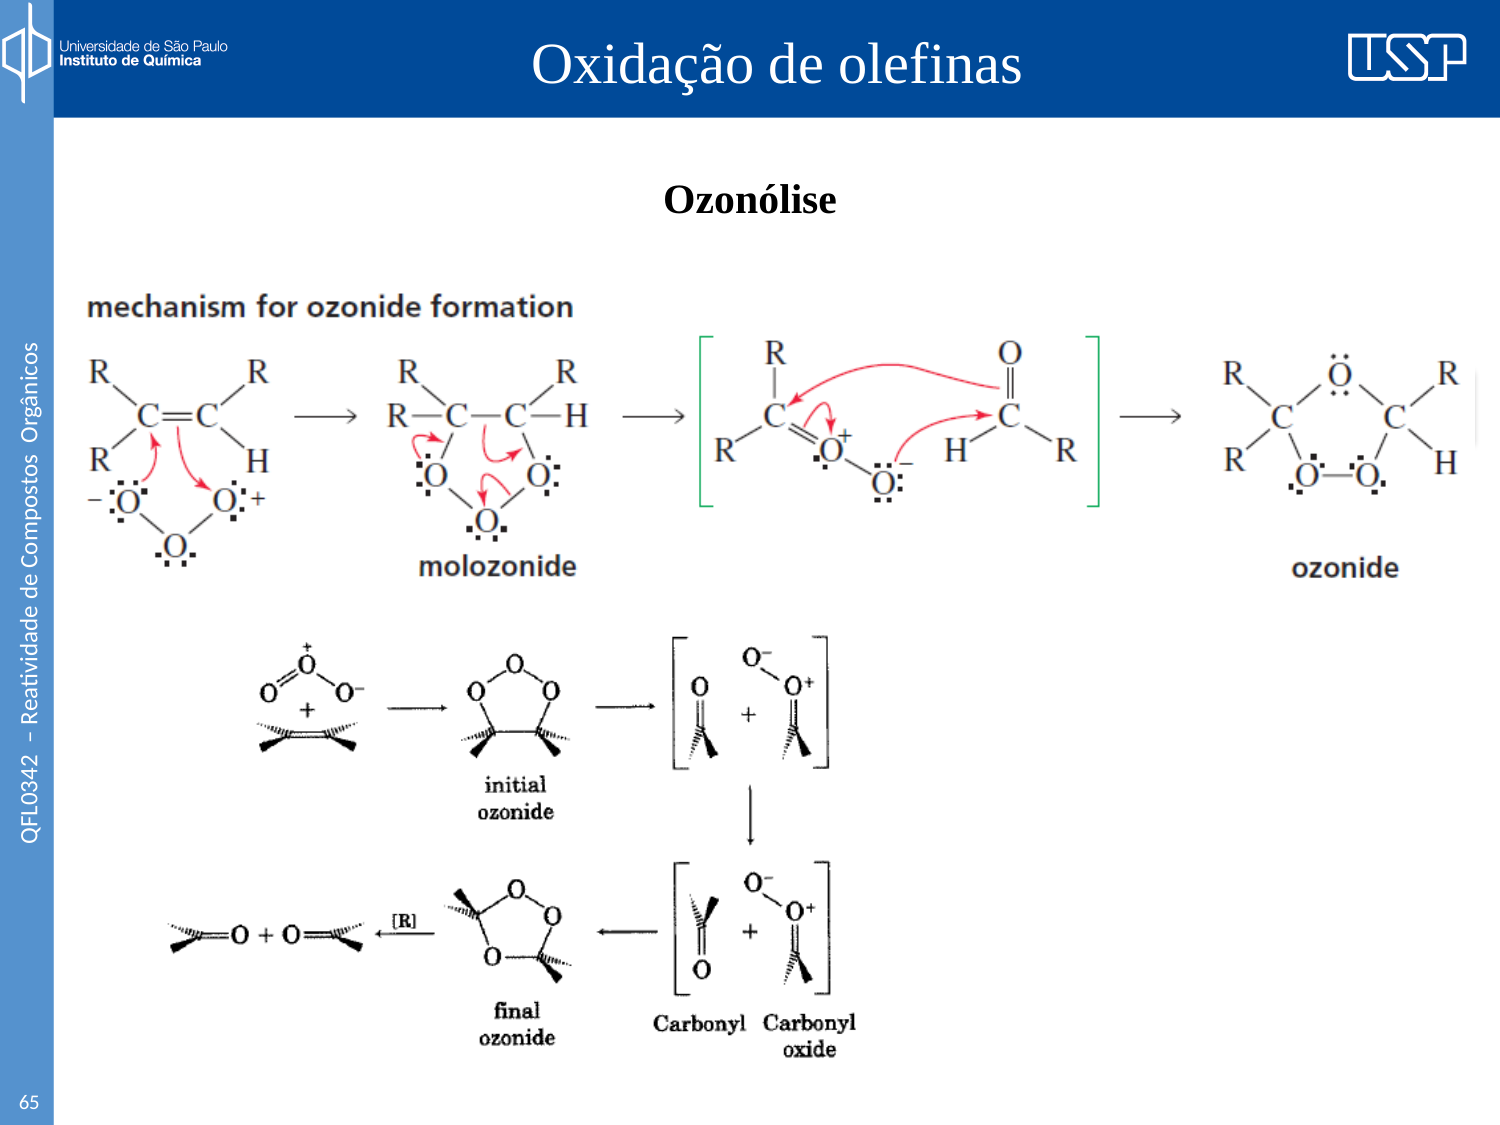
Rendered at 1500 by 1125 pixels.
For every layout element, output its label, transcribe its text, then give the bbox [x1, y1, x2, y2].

slide_number 65 [0, 1081, 55, 1121]
text_box Ozonólise [569, 164, 931, 240]
picture [0, 0, 1500, 1125]
title Oxidação de olefinas [54, 0, 1500, 120]
